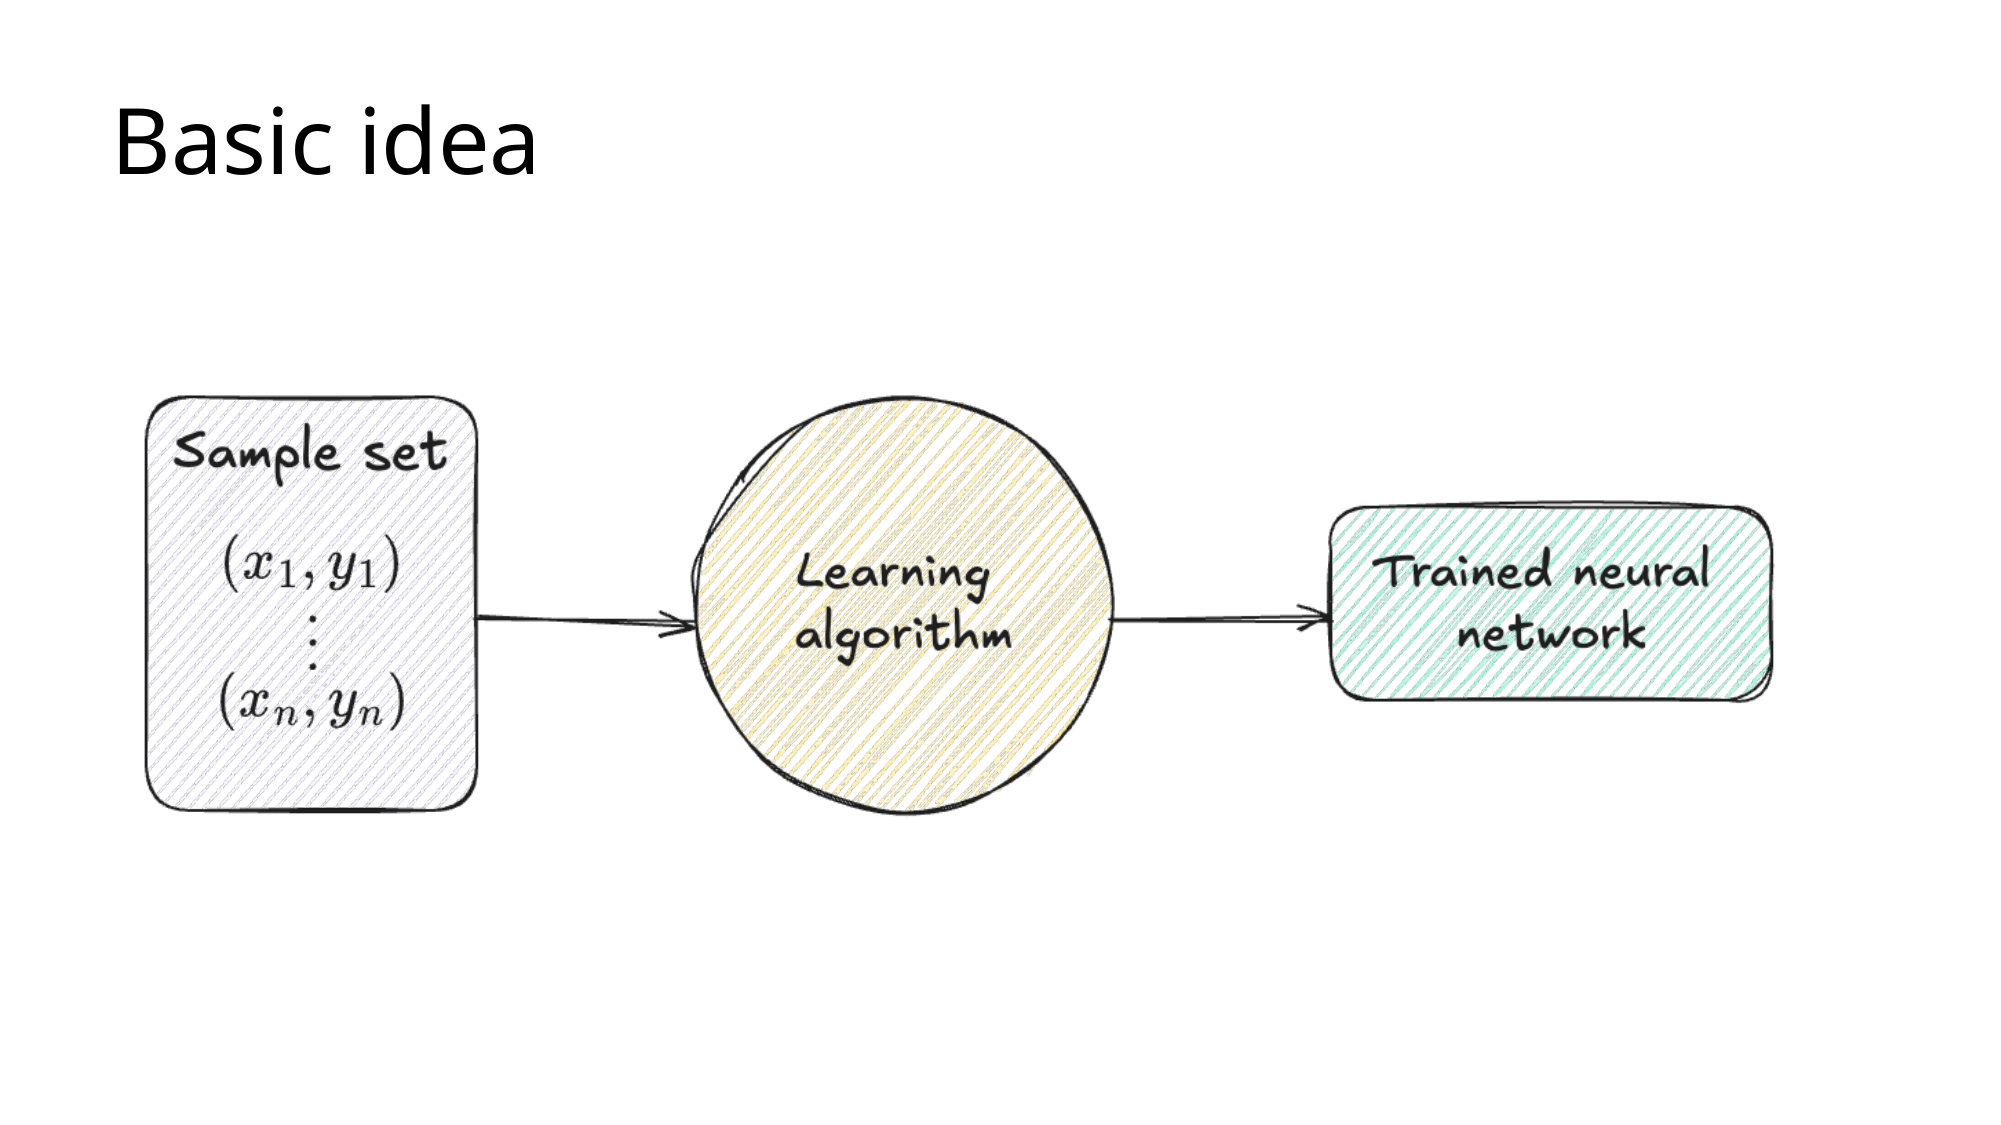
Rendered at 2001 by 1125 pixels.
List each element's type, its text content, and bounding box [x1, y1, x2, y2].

title Basic idea [96, 36, 1902, 254]
picture [105, 272, 1897, 853]
